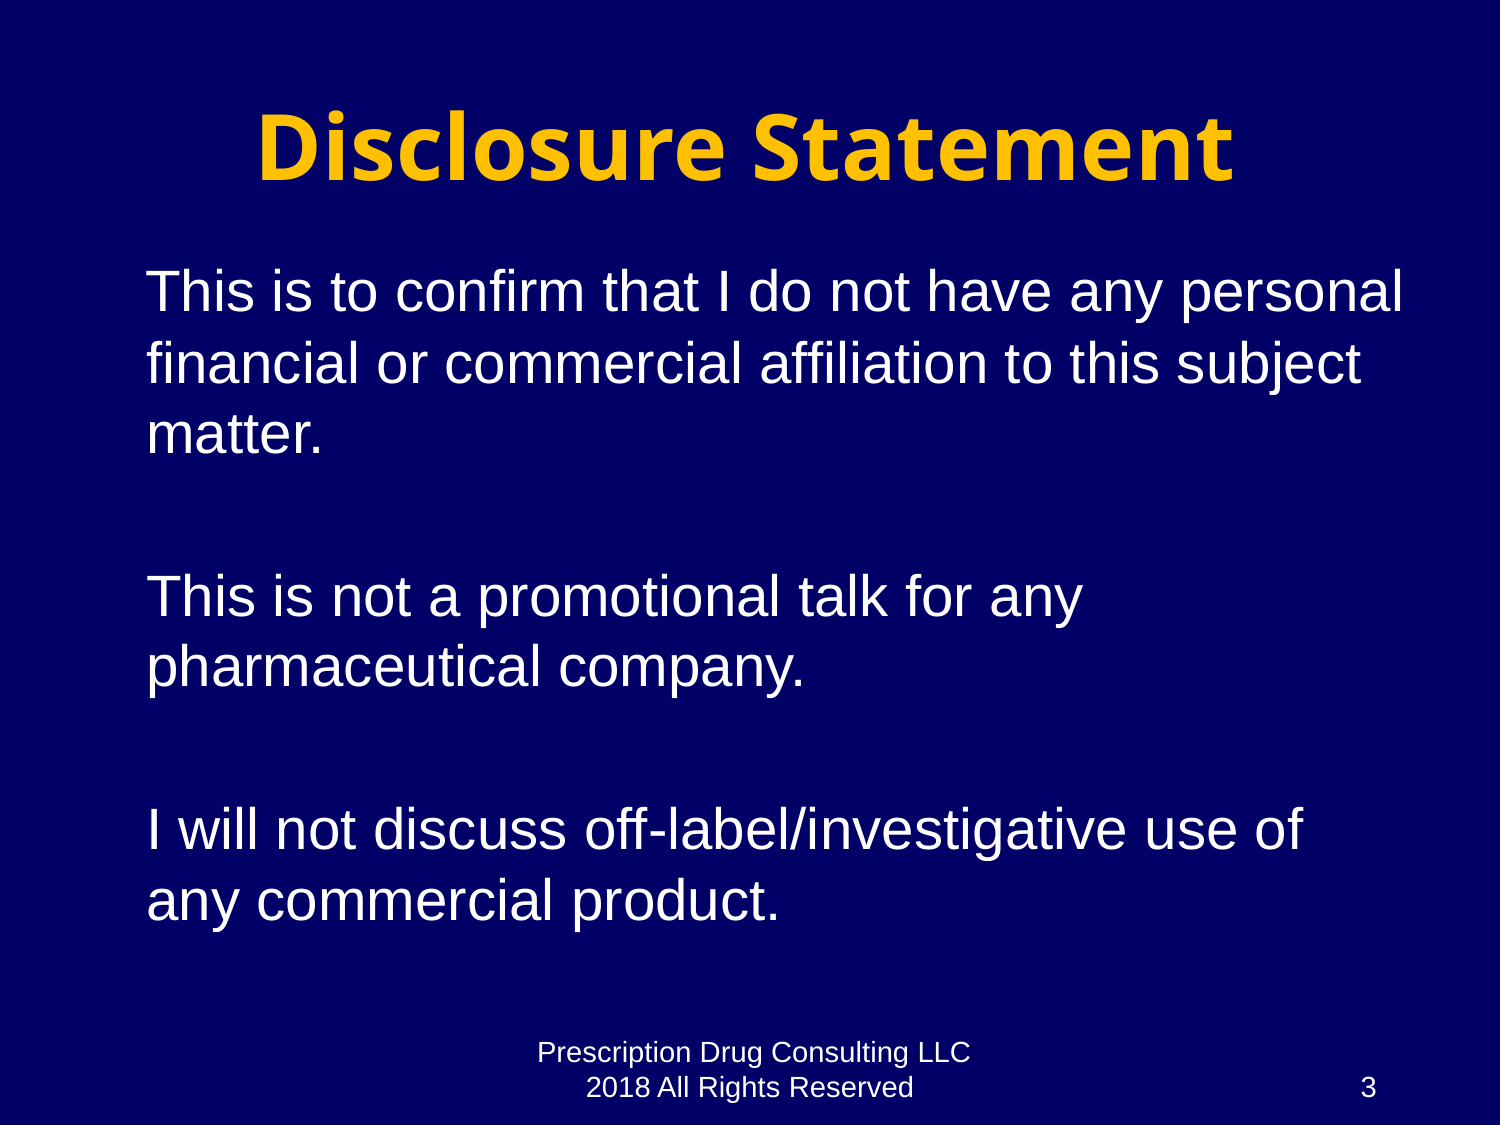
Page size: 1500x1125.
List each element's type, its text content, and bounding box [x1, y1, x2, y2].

slide_number 3 [1079, 1035, 1393, 1111]
text_box Disclosure Statement [26, 50, 1465, 238]
list This is to confirm that I do not have any personal financial or commercial affiliation to this subject matter. This is not a promotional talk for any pharmaceutical company. I will not discuss off-label/investigative use of any commercial product. [74, 238, 1426, 1013]
footer Prescription Drug Consulting LLC 2018 All Rights Reserved [516, 1035, 993, 1111]
